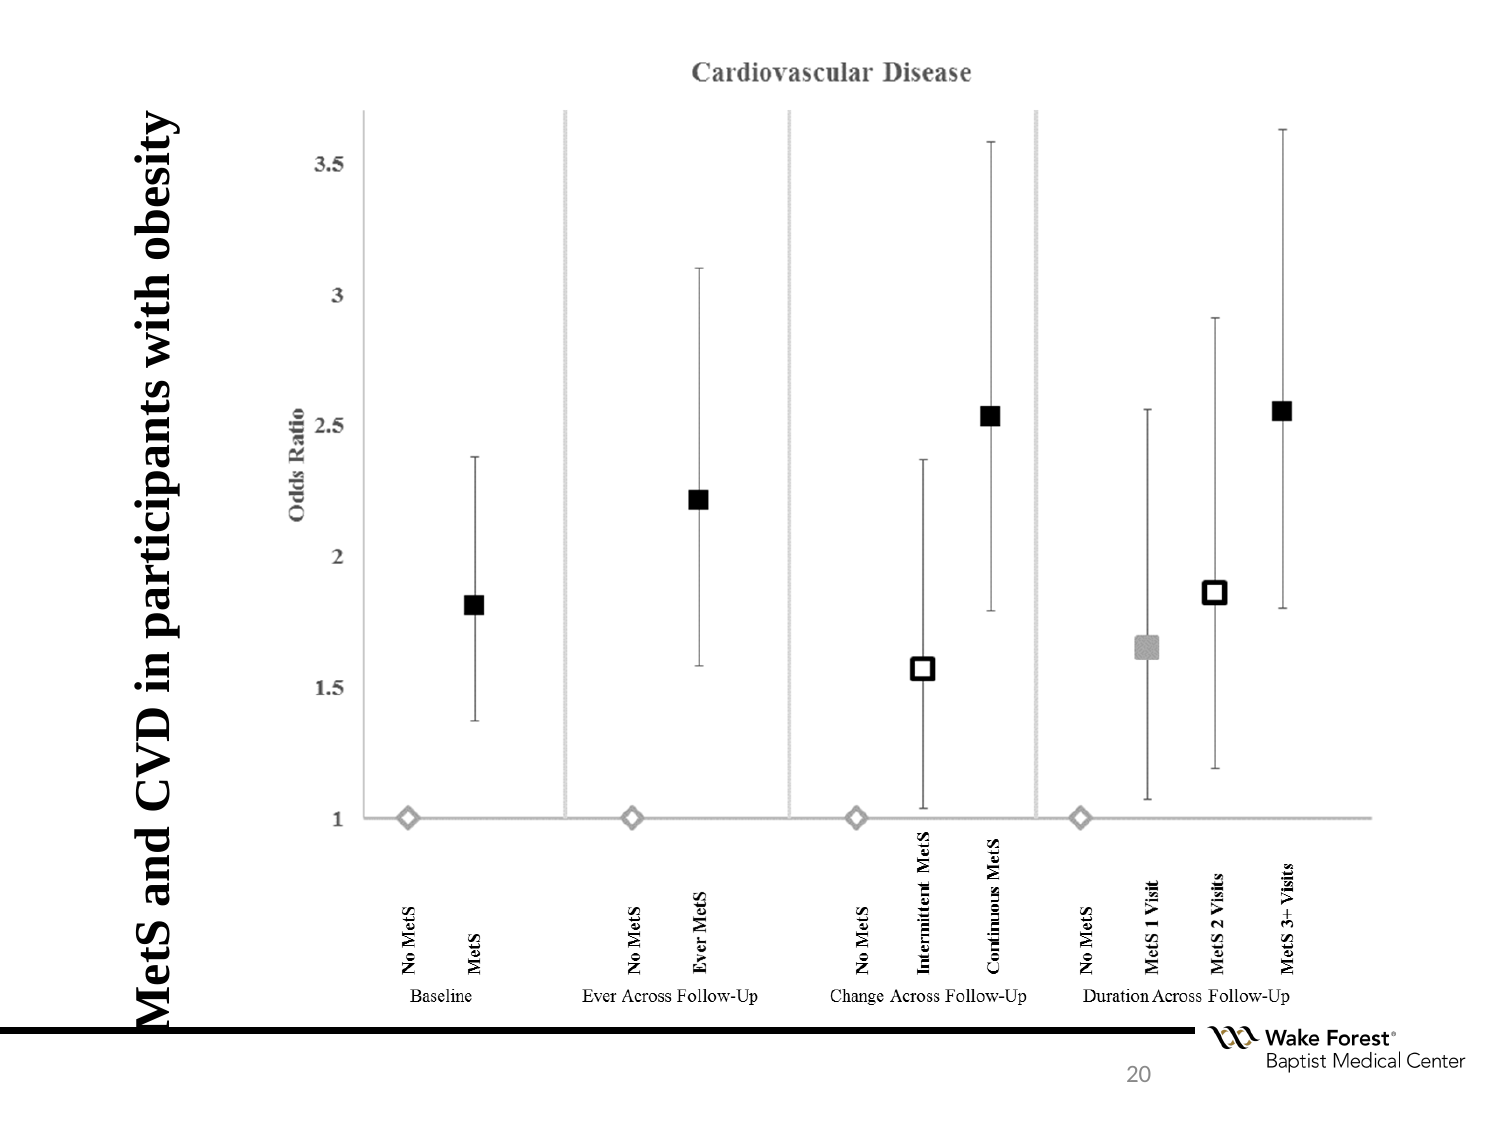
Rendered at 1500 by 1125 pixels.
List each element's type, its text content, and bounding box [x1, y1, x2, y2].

slide_number 20 [1059, 1043, 1167, 1103]
title MetS and CVD in participants with obesity [59, 76, 247, 1049]
picture [260, 42, 1401, 1043]
